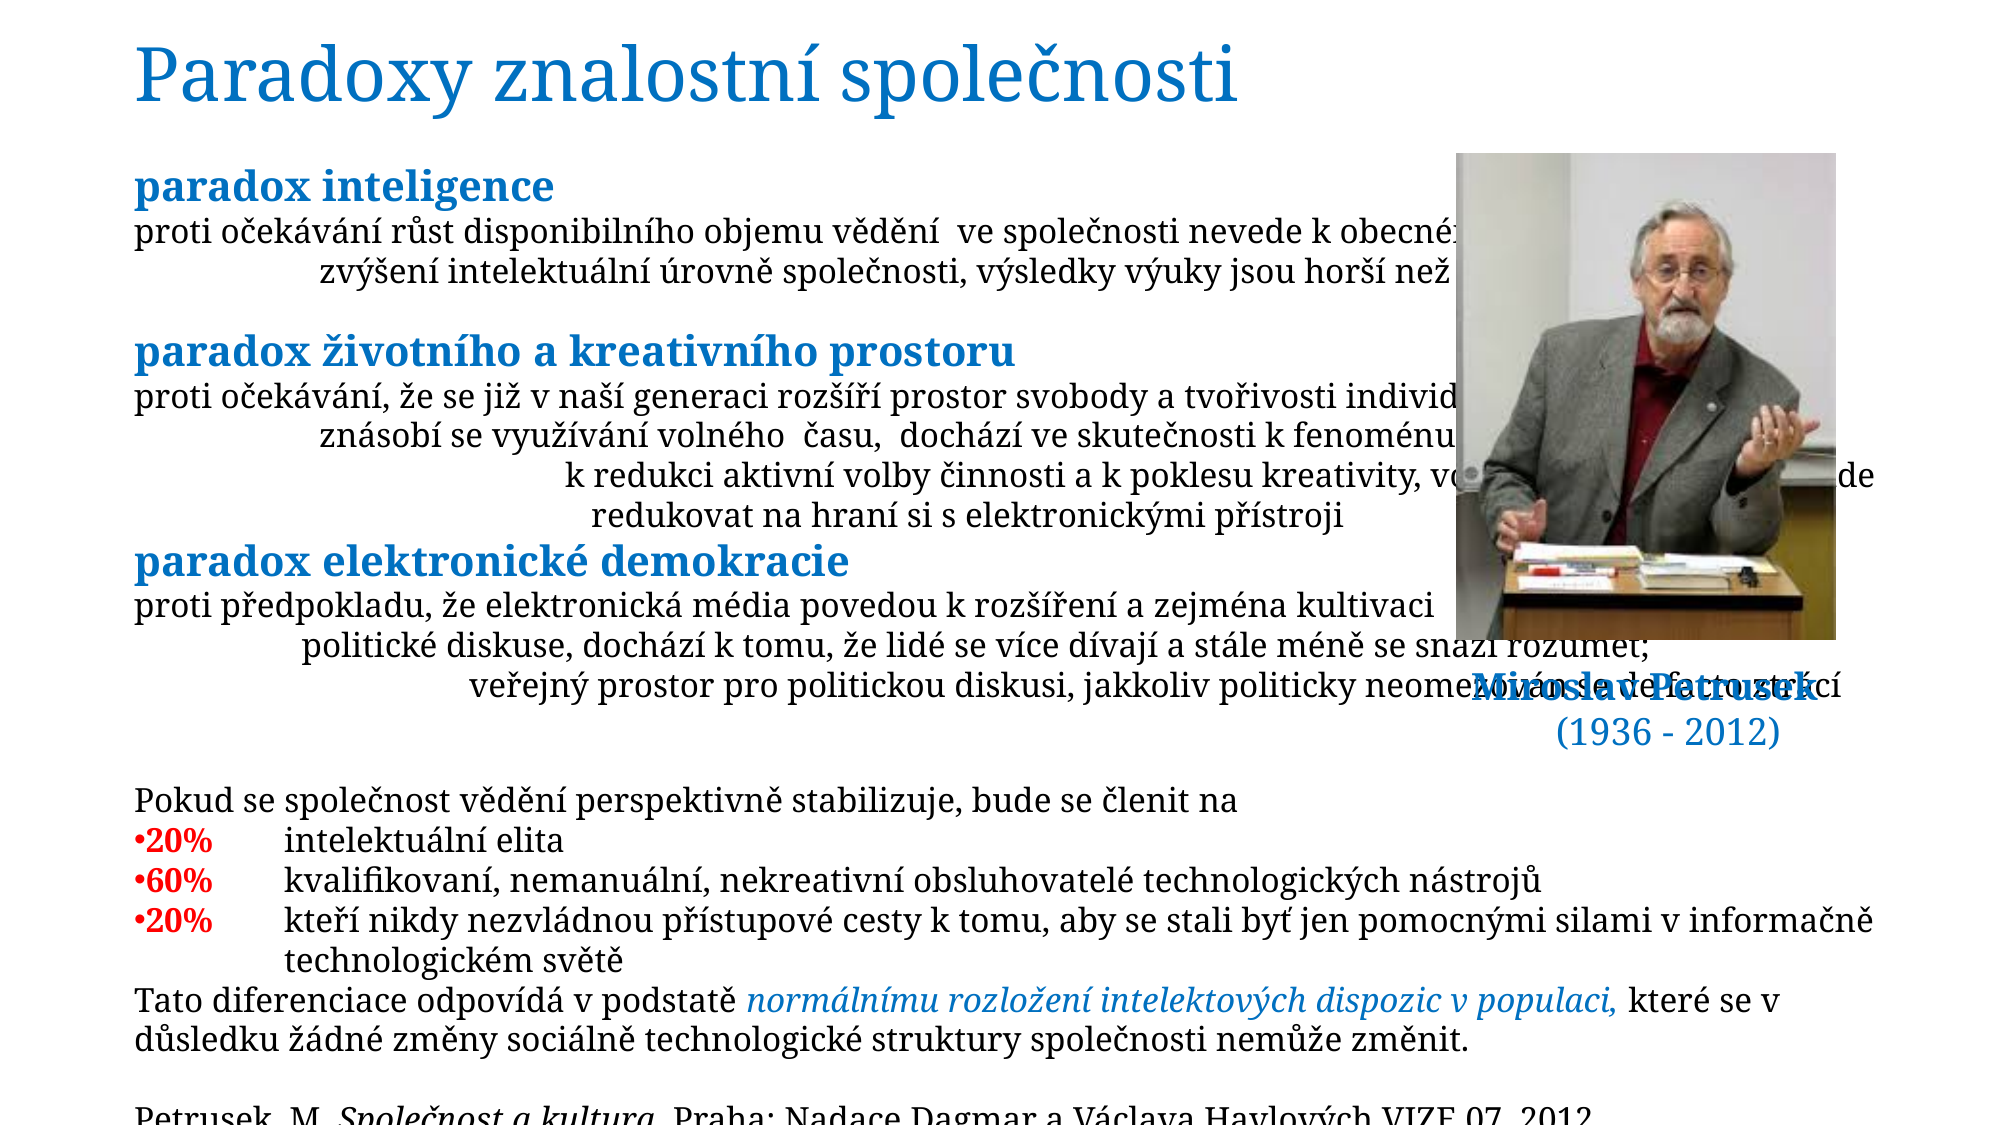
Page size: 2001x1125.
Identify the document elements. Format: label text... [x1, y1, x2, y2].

text_box Miroslav Petrusek (1936 - 2012) [1456, 655, 1881, 761]
title Paradoxy znalostní společnosti [119, 0, 1470, 152]
picture [1456, 153, 1836, 640]
text_box paradox inteligence proti očekávání růst disponibilního objemu vědění ve společnosti nevede k obecnému zvýšení intelektuální úrovně společnosti, výsledky výuky jsou horší než dříve paradox životního a kreativního prostoru proti očekávání, že se již v naší generaci rozšíří prostor svobody a tvořivosti individua a znásobí se využívání volného času, dochází ve skutečnosti k fenoménu jeho ubíjení, k redukci aktivní volby činnosti a k poklesu kreativity, volný čas se ze 40-60% bude redukovat na hraní si s elektronickými přístroji paradox elektronické demokracie proti předpokladu, že elektronická média povedou k rozšíření a zejména kultivaci politické diskuse, dochází k tomu, že lidé se více dívají a stále méně se snaží rozumět; veřejný prostor pro politickou diskusi, jakkoliv politicky neomezován se de facto ztrácí Pokud se společnost vědění perspektivně stabilizuje, bude se členit na 20% intelektuální elita 60% kvalifikovaní, nemanuální, nekreativní obsluhovatelé technologických nástrojů 20% kteří nikdy nezvládnou přístupové cesty k tomu, aby se stali byť jen pomocnými silami v informačně technologickém světě Tato diferenciace odpovídá v podstatě normálnímu rozložení intelektových dispozic v populaci, které se v důsledku žádné změny sociálně technologické struktury společnosti nemůže změnit. Petrusek, M. Společnost a kultura. Praha: Nadace Dagmar a Václava Havlových VIZE 07, 2012. [119, 152, 1937, 1125]
text_box [925, 487, 1076, 638]
